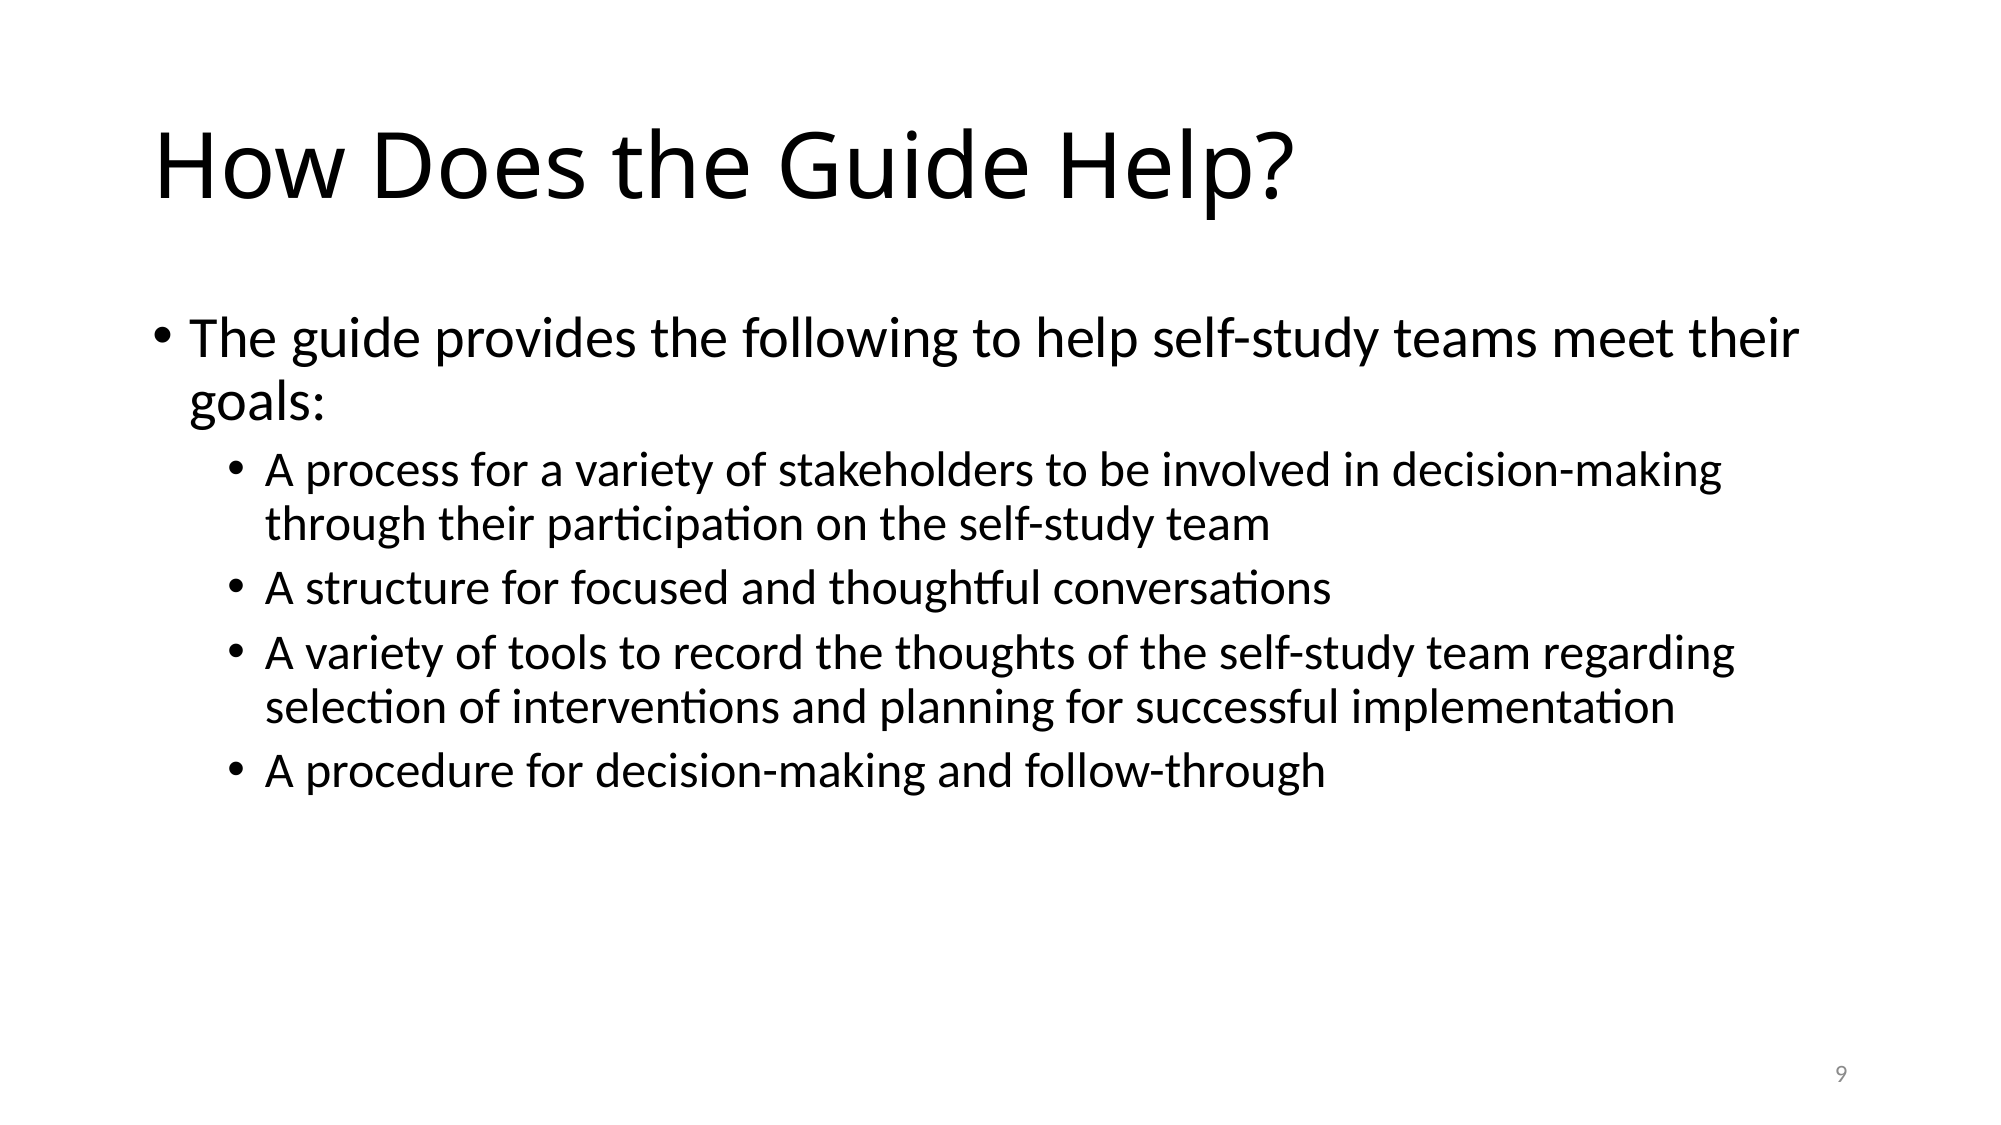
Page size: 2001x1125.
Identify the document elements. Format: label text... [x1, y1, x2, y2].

slide_number 9 [1412, 1042, 1863, 1103]
title How Does the Guide Help? [137, 59, 1863, 278]
list The guide provides the following to help self-study teams meet their goals: A process for a variety of stakeholders to be involved in decision-making through their participation on the self-study team A structure for focused and thoughtful conversations A variety of tools to record the thoughts of the self-study team regarding selection of interventions and planning for successful implementation A procedure for decision-making and follow-through [137, 299, 1863, 1014]
